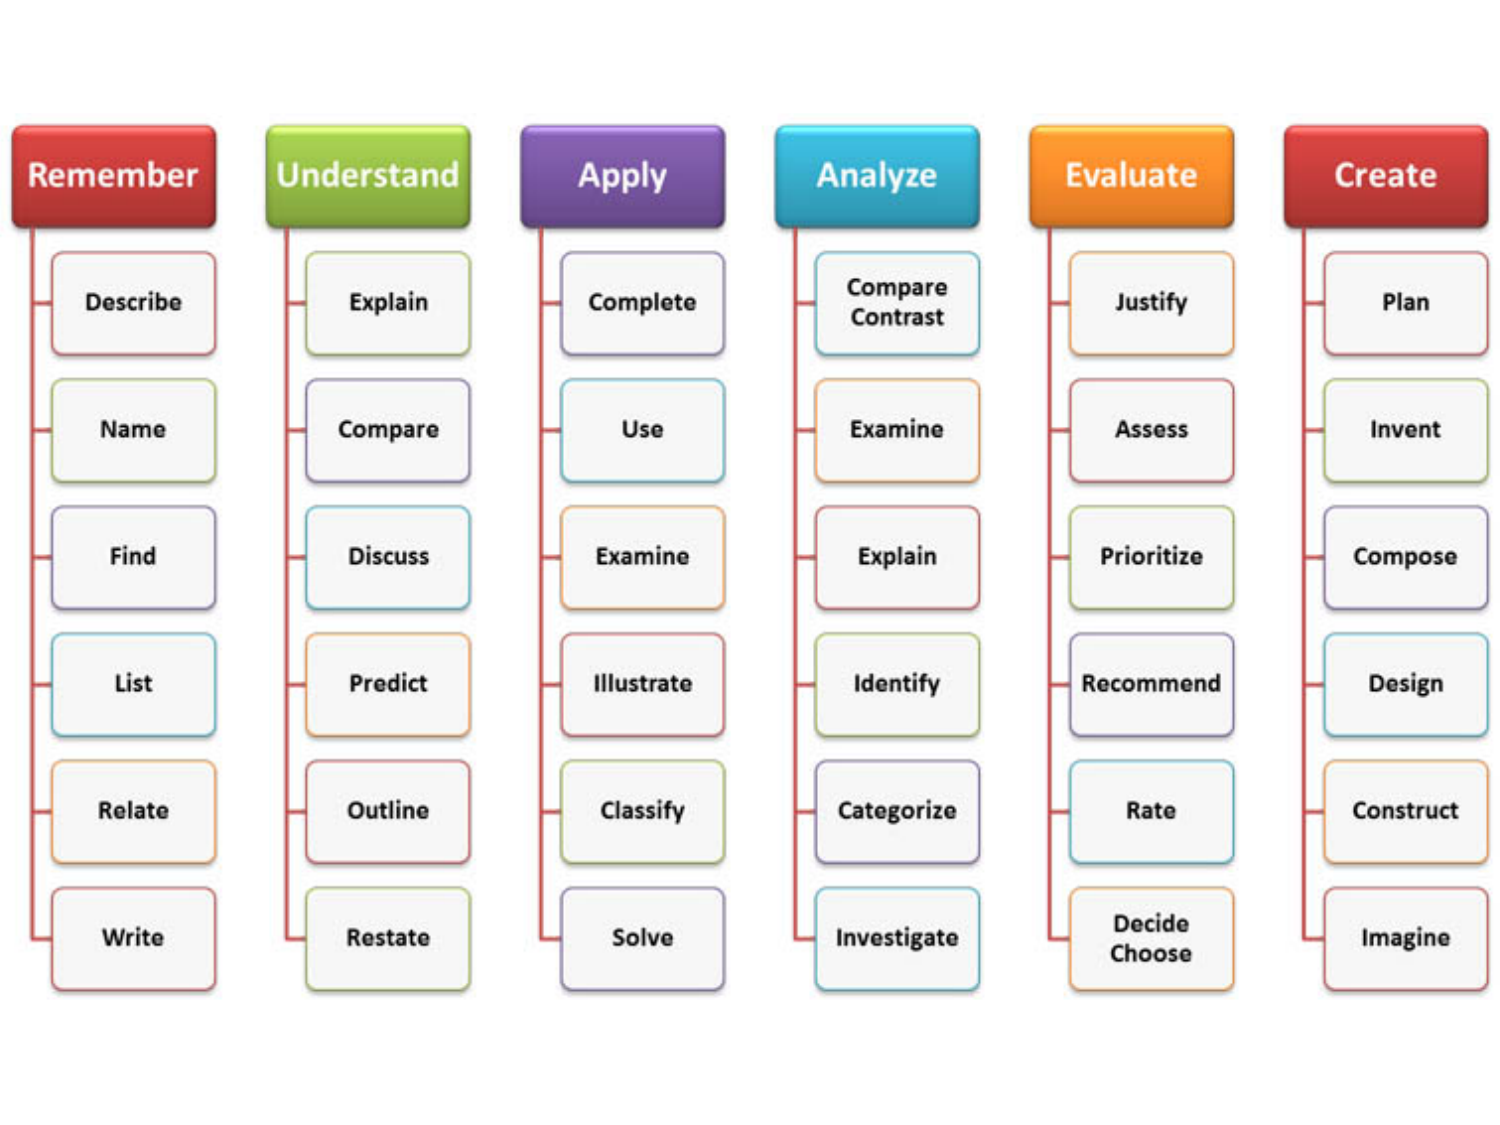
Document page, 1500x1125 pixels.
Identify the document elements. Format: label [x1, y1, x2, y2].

picture [0, 113, 1500, 1012]
